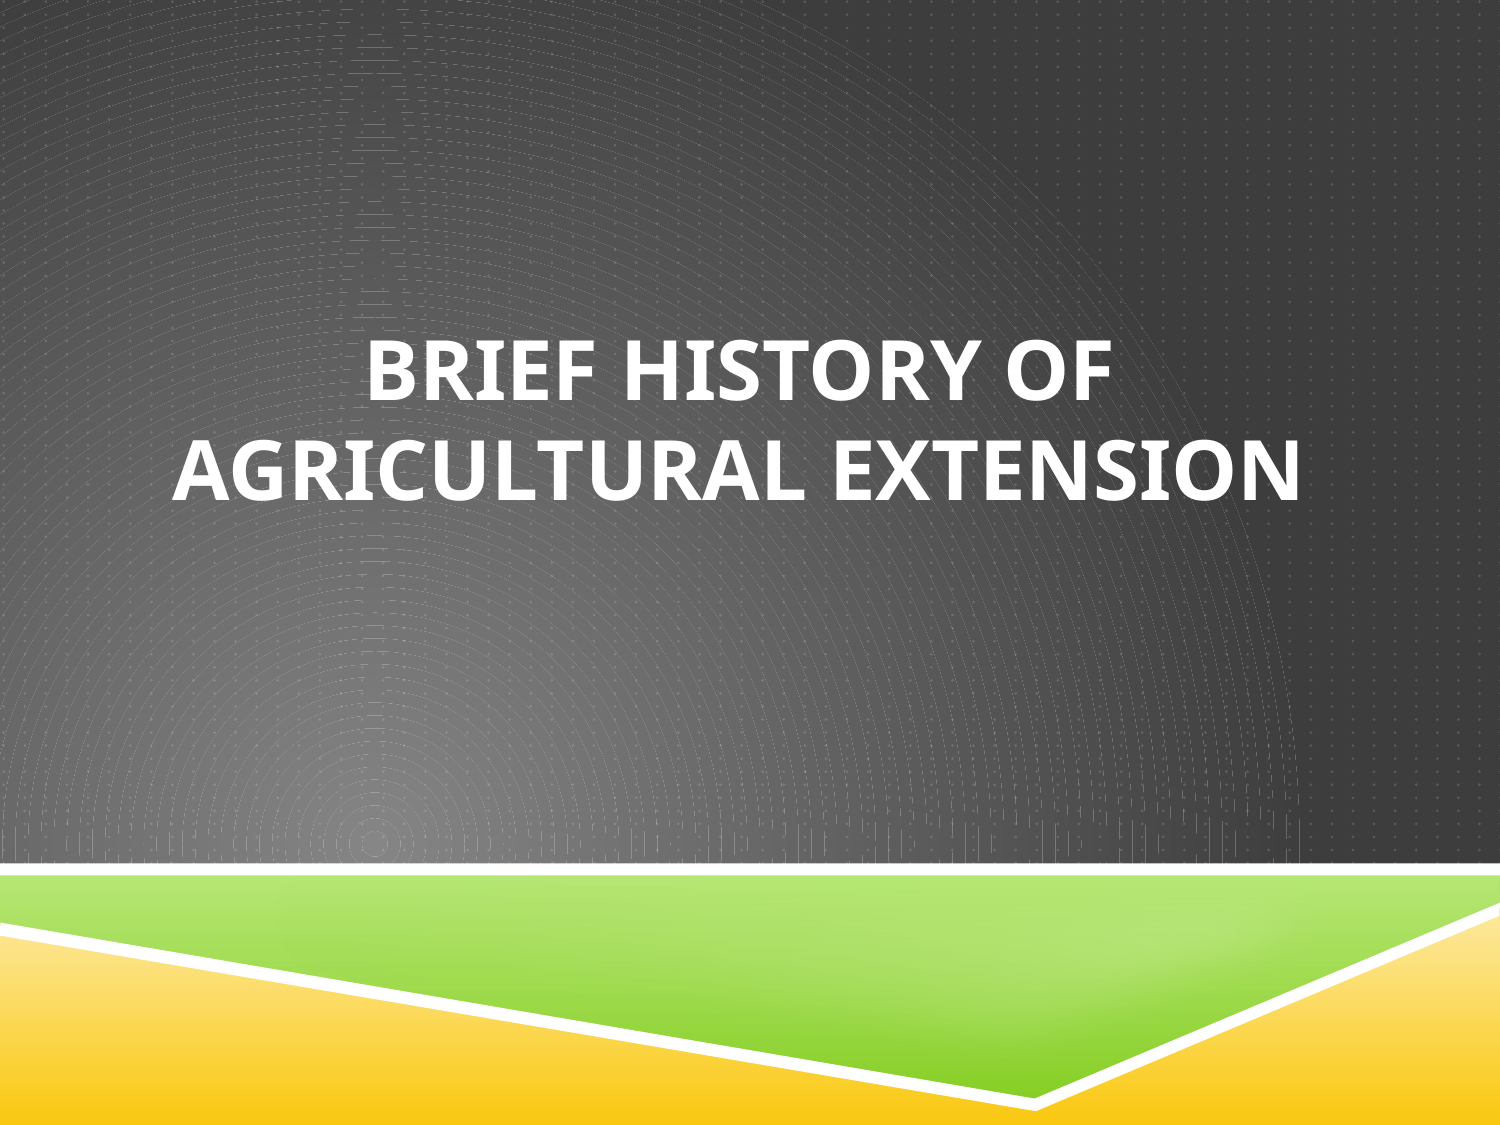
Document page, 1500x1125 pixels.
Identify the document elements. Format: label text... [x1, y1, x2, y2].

title BRIEF HISTORY OF AGRICULTURAL EXTENSION [91, 275, 1388, 525]
